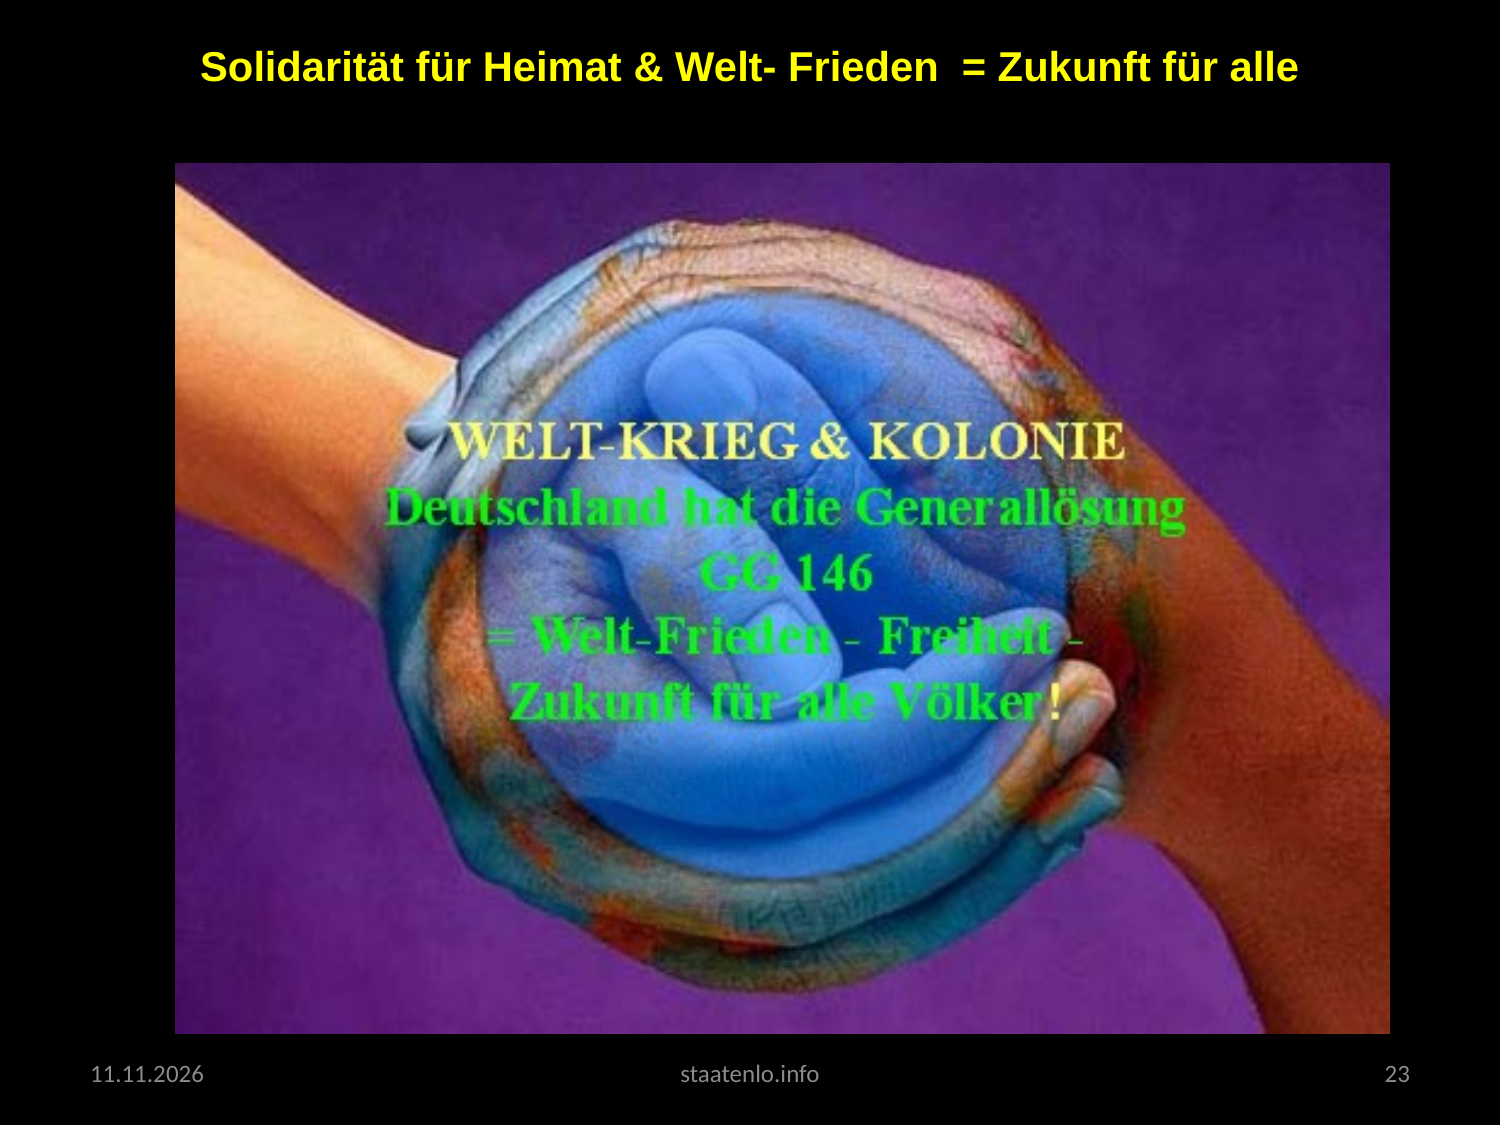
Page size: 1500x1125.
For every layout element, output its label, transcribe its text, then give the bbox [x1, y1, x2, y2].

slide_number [75, 1042, 425, 1103]
title Solidarität für Heimat & Welt- Frieden = Zukunft für alle [0, 0, 1500, 129]
picture [175, 163, 1390, 1034]
slide_number 23 [1074, 1042, 1425, 1103]
footer staatenlo.info [512, 1043, 988, 1103]
